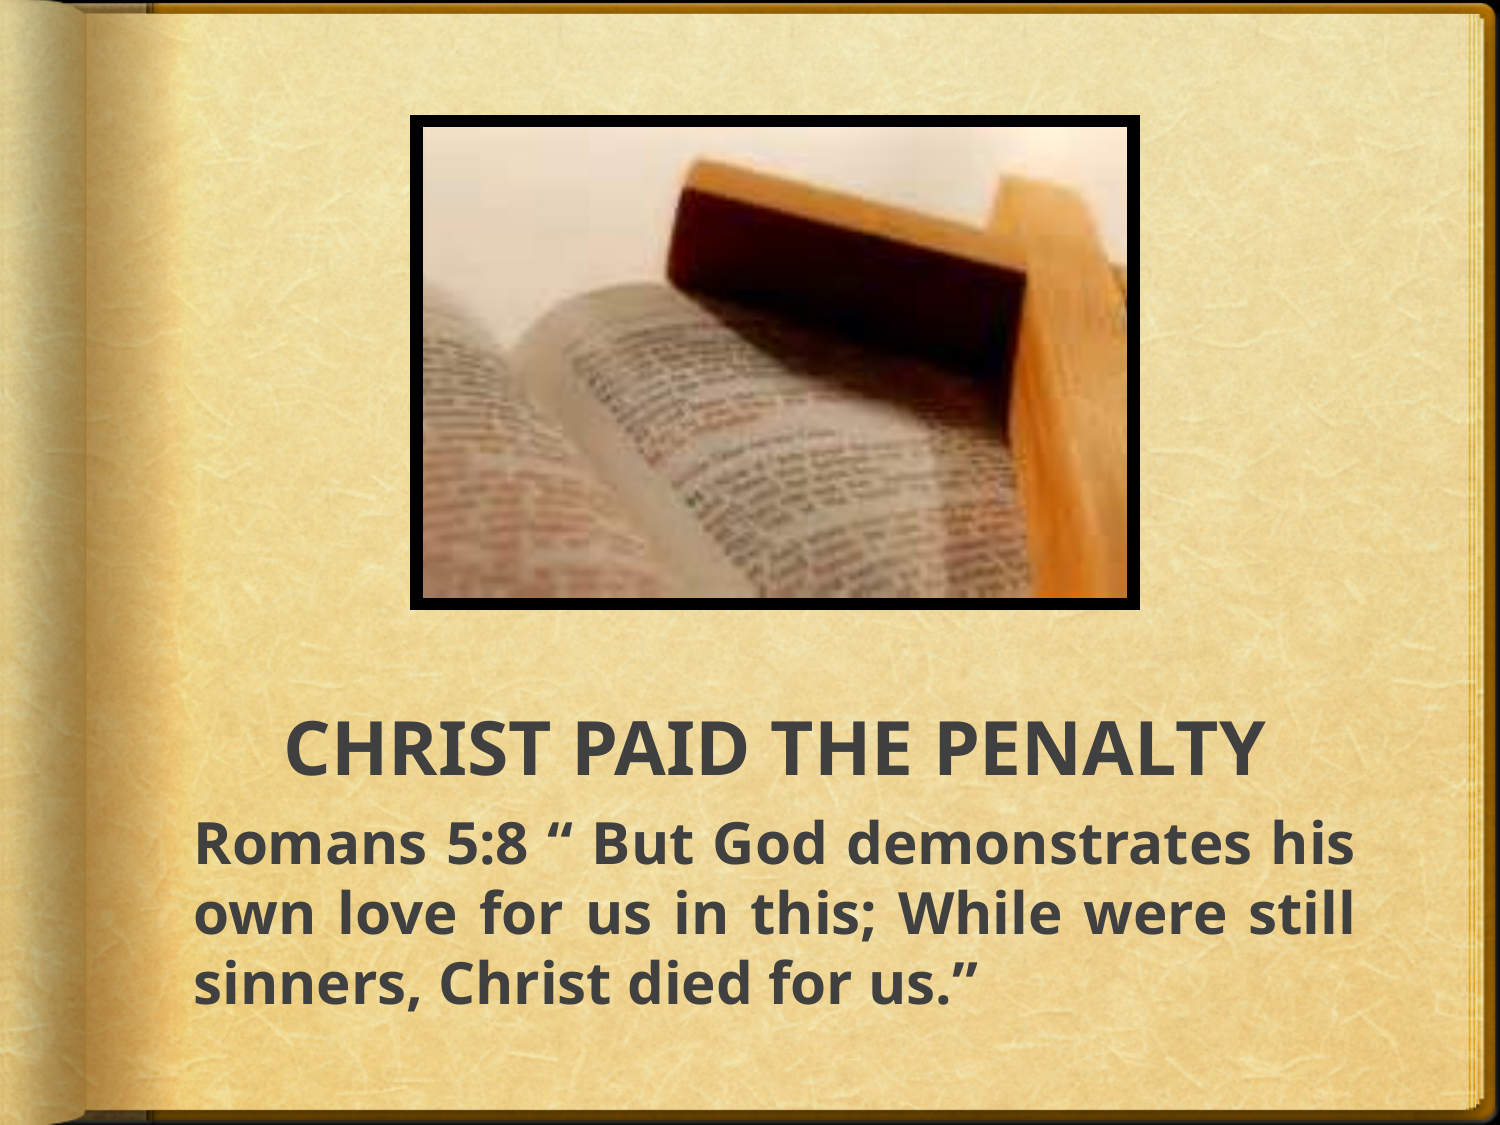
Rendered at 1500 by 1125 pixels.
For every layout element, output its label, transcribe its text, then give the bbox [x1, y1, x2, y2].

list Romans 5:8 “ But God demonstrates his own love for us in this; While were still sinners, Christ died for us.” [178, 798, 1372, 1006]
picture [0, 0, 1500, 1125]
title CHRIST PAID THE PENALTY [178, 617, 1372, 798]
